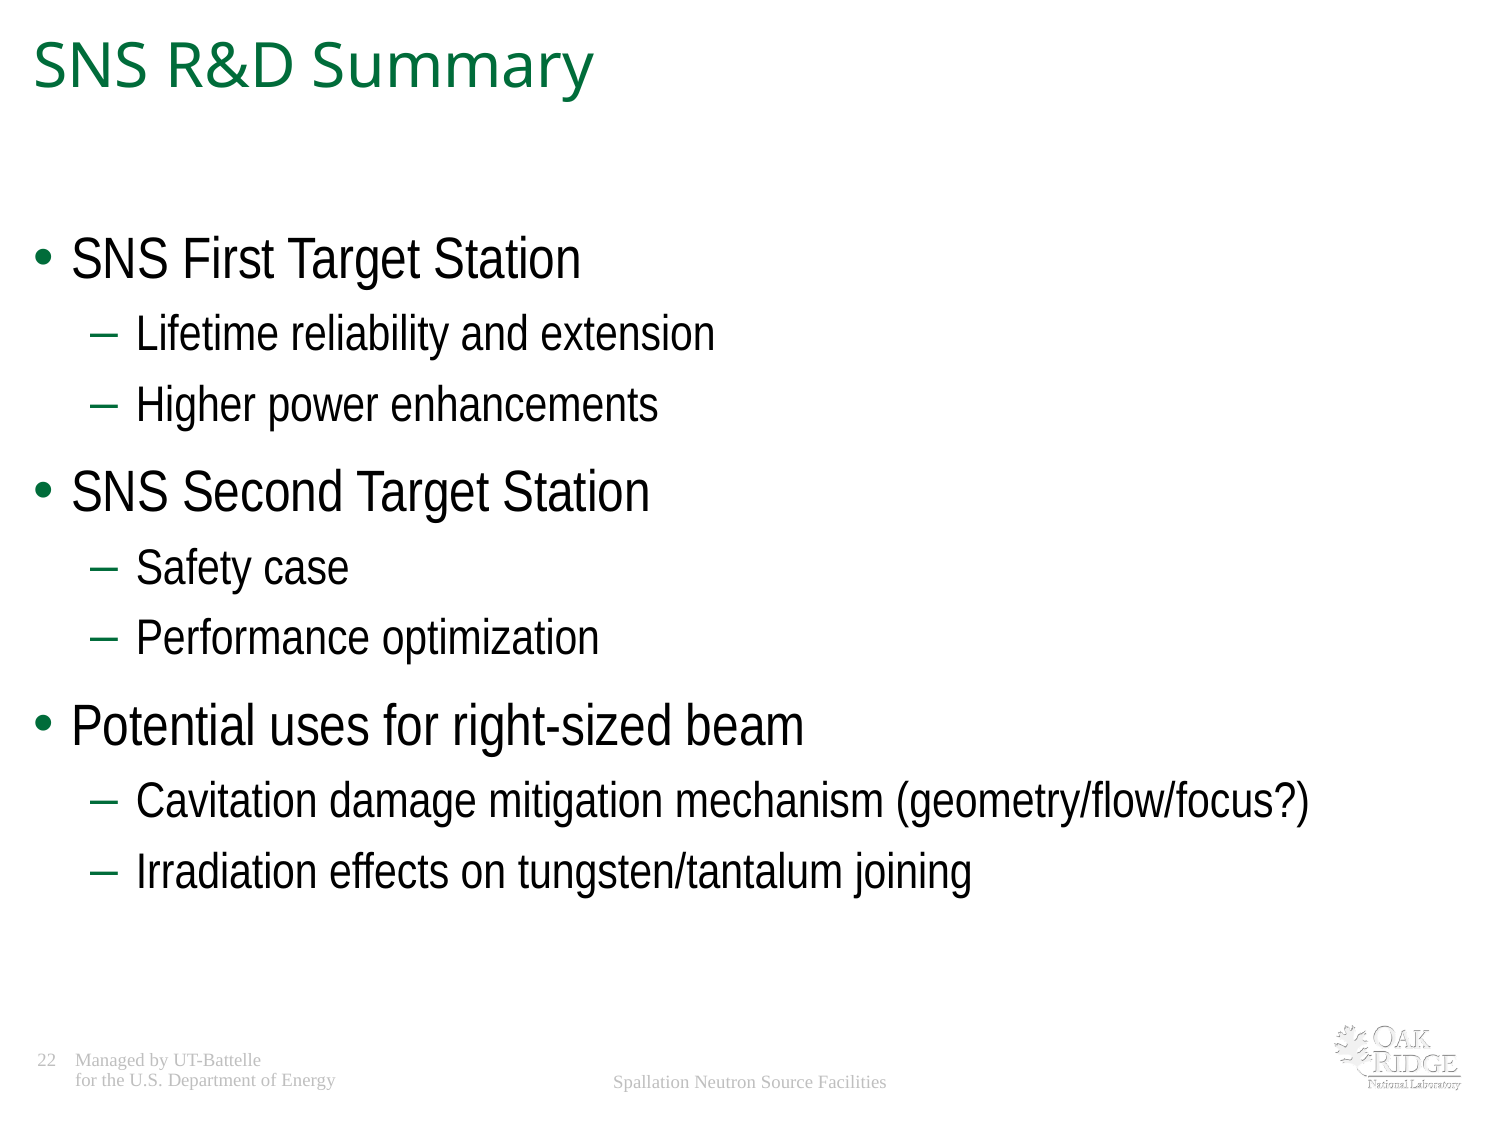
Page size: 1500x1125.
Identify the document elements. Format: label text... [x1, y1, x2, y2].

title SNS R&D Summary [18, 29, 1369, 111]
list SNS First Target Station Lifetime reliability and extension Higher power enhancements SNS Second Target Station Safety case Performance optimization Potential uses for right-sized beam Cavitation damage mitigation mechanism (geometry/flow/focus?) Irradiation effects on tungsten/tantalum joining [18, 220, 1369, 915]
picture [1325, 1019, 1472, 1095]
